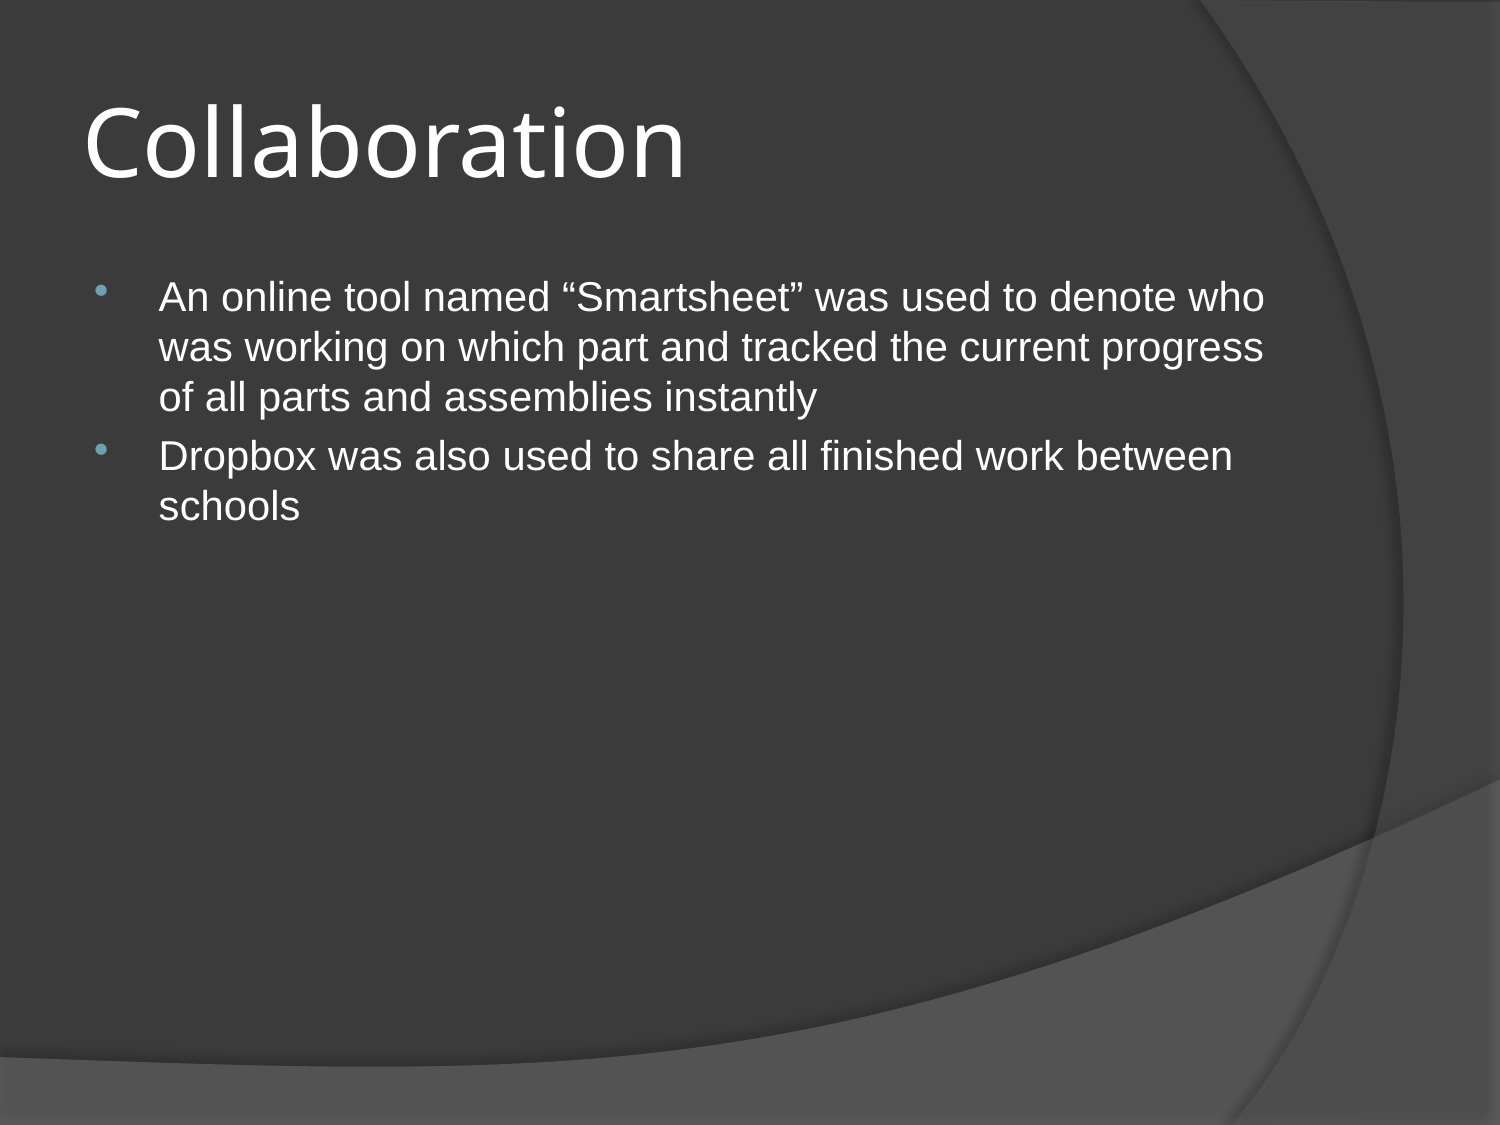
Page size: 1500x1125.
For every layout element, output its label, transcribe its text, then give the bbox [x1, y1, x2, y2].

list An online tool named “Smartsheet” was used to denote who was working on which part and tracked the current progress of all parts and assemblies instantly Dropbox was also used to share all finished work between schools [75, 262, 1300, 1005]
title Collaboration [75, 45, 1300, 233]
